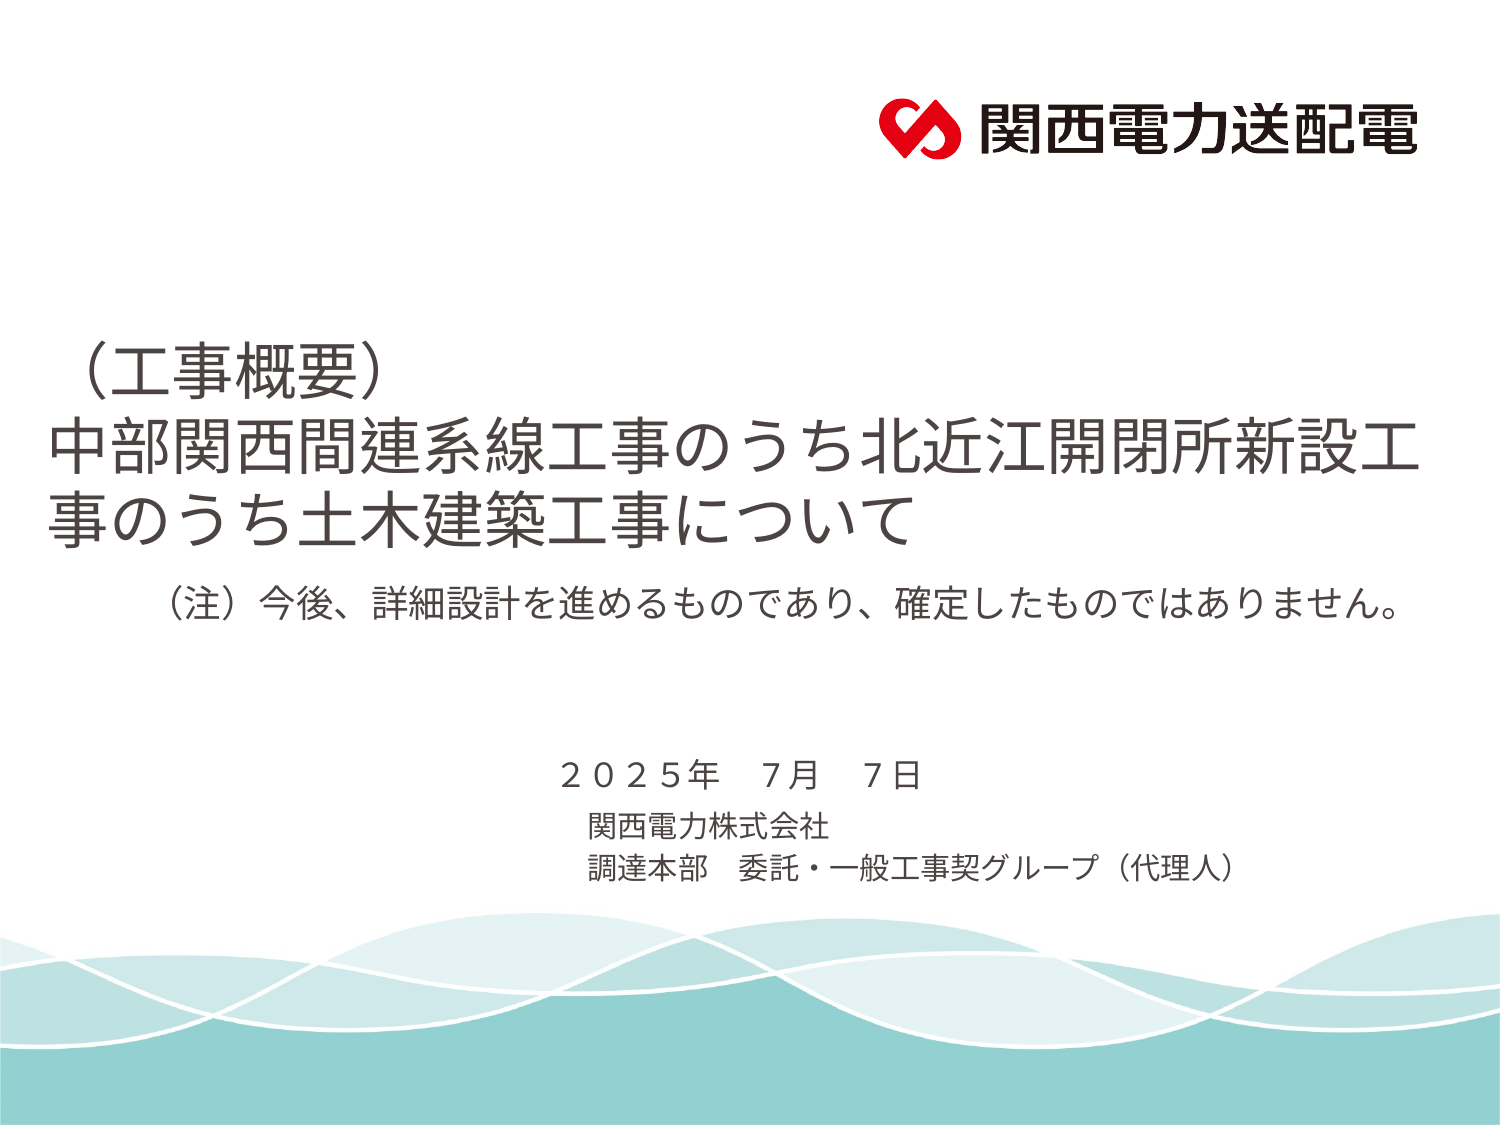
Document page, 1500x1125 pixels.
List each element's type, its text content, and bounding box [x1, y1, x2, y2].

text_box （注）今後、詳細設計を進めるものであり、確定したものではありません。 [131, 572, 1405, 633]
picture [0, 906, 1500, 1125]
list 関西電力株式会社 調達本部 委託・一般工事契グループ（代理人） [587, 806, 1291, 913]
text_box ２０２５年 7月 7日 [363, 753, 1115, 822]
picture [862, 85, 1436, 173]
title （工事概要） 中部関西間連系線工事のうち北近江開閉所新設工事のうち土木建築工事について [46, 331, 1462, 671]
